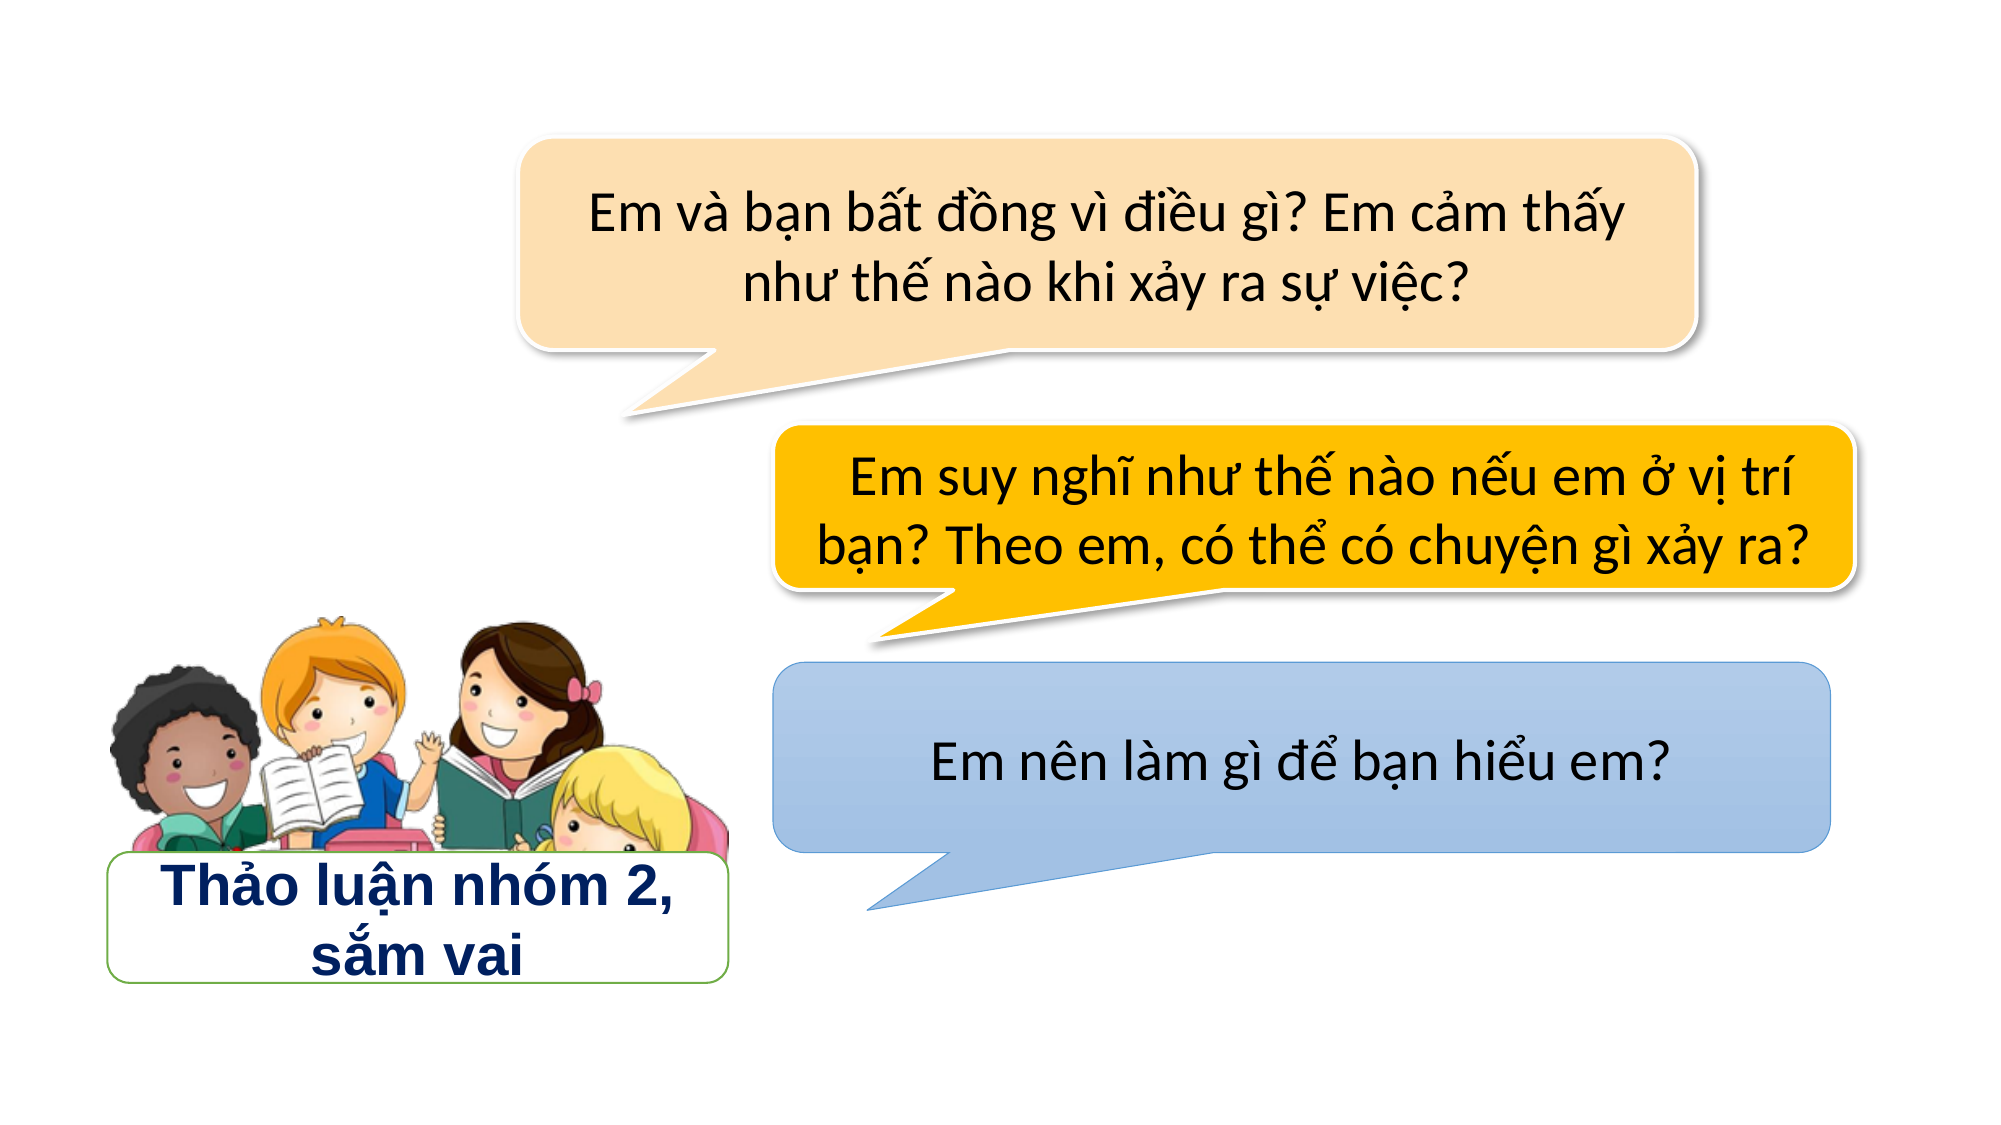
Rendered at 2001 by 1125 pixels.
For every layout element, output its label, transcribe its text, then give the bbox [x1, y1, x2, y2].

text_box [107, 616, 729, 983]
text_box Em và bạn bất đồng vì điều gì? Em cảm thấy như thế nào khi xảy ra sự việc? [518, 136, 1697, 415]
text_box Em suy nghĩ như thế nào nếu em ở vị trí bạn? Theo em, có thể có chuyện gì xảy ra? [772, 423, 1855, 641]
text_box Em nên làm gì để bạn hiểu em? [772, 661, 1832, 911]
